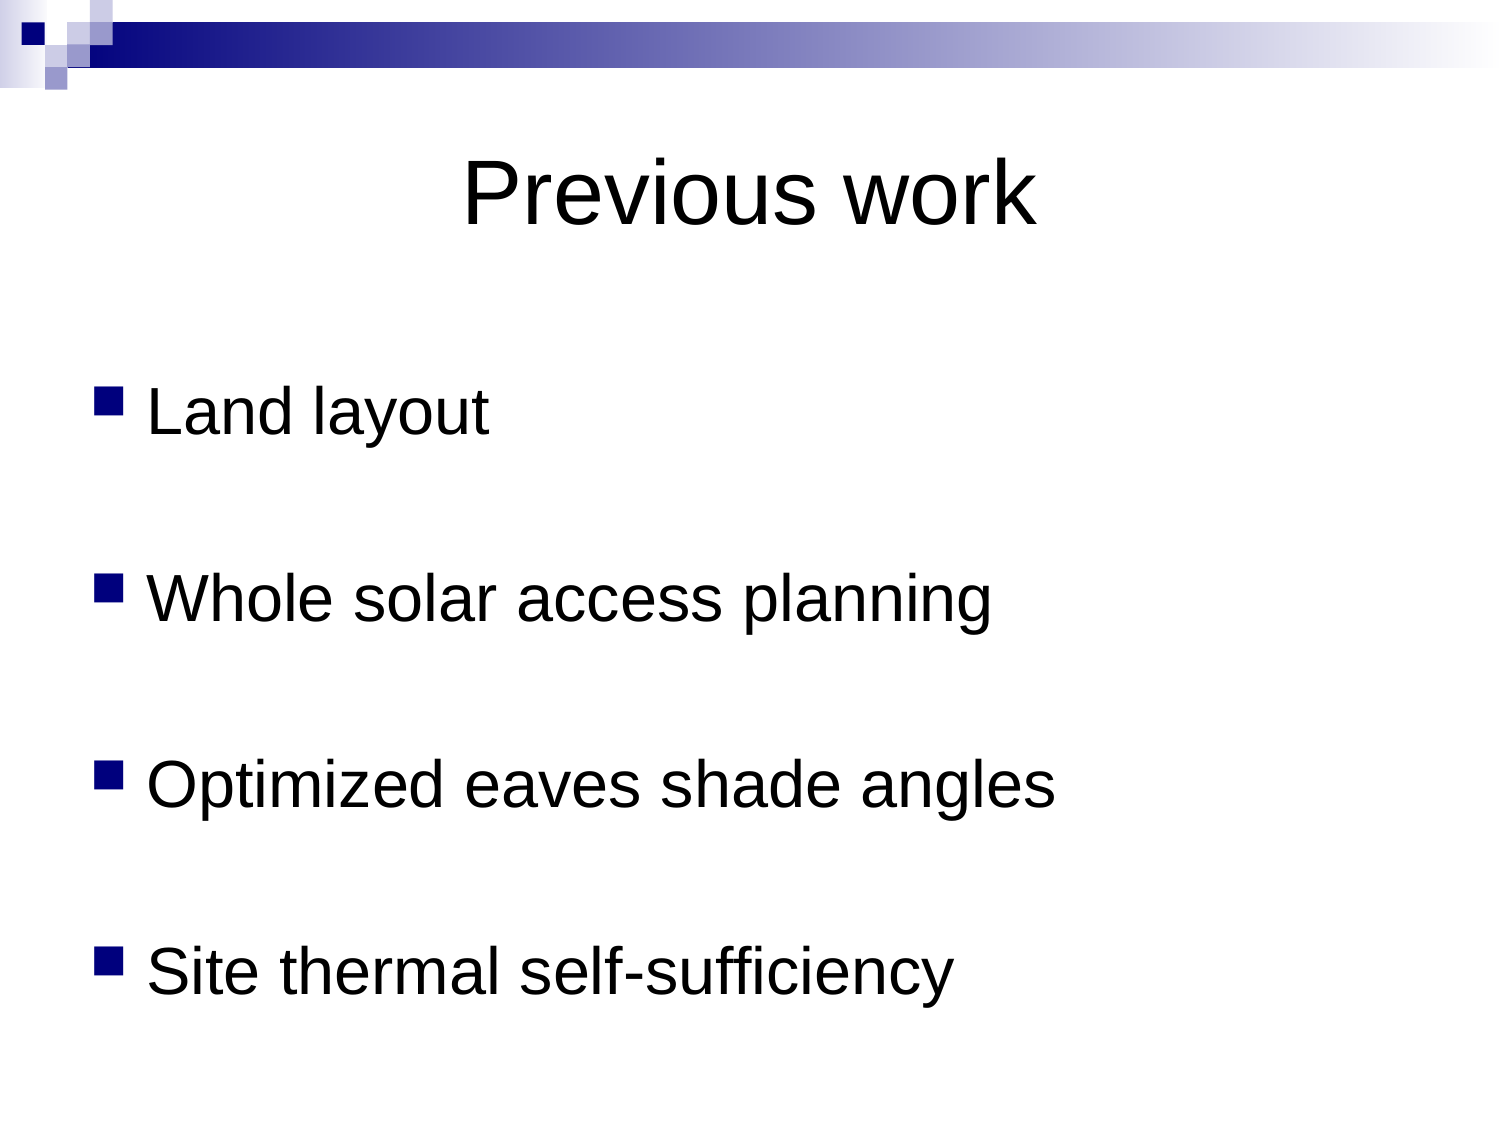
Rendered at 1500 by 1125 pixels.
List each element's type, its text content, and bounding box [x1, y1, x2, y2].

list Land layout Whole solar access planning Optimized eaves shade angles Site thermal self-sufficiency [74, 266, 1426, 1068]
title Previous work [74, 74, 1426, 266]
